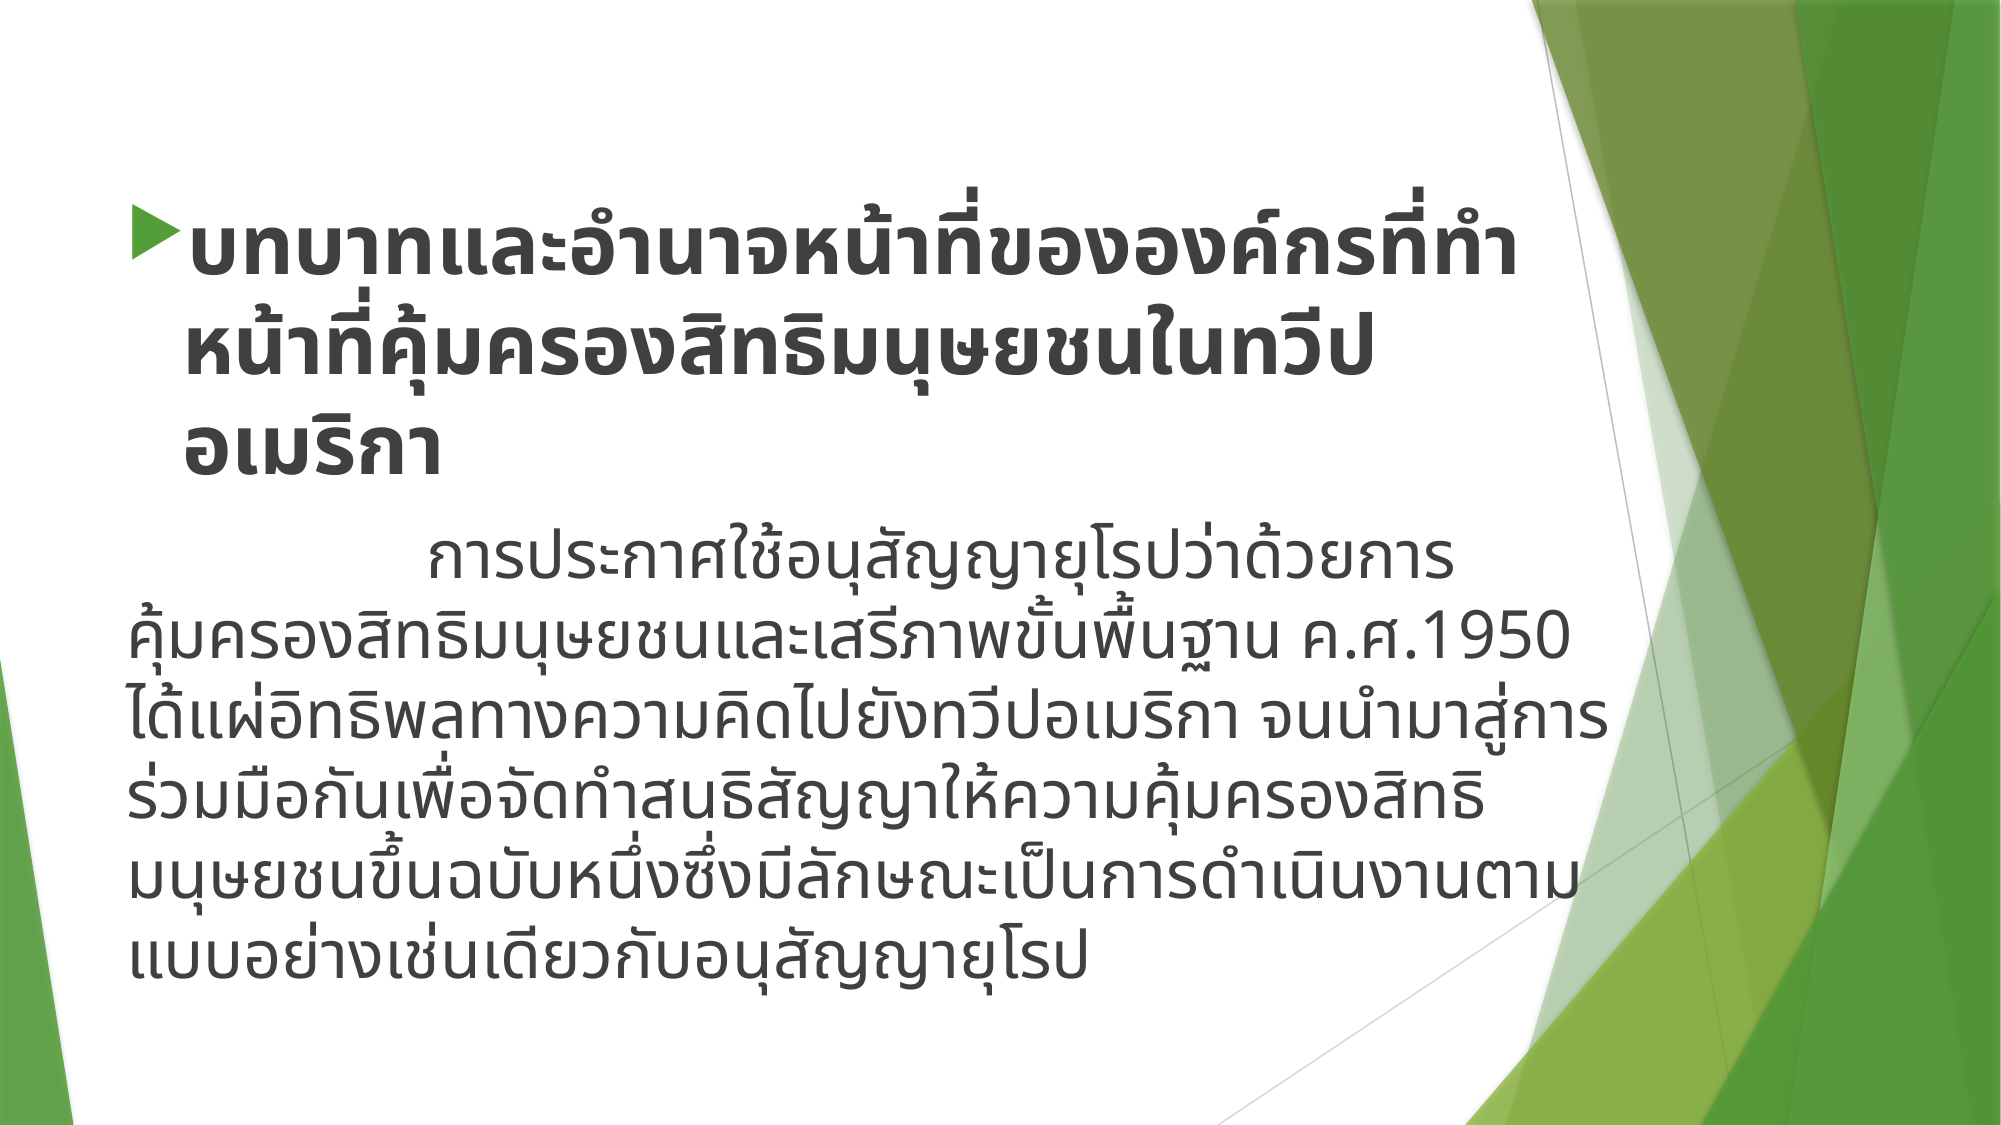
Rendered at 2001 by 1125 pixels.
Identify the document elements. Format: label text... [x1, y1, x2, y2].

list บทบาทและอำนาจหน้าที่ขององค์กรที่ทำหน้าที่คุ้มครองสิทธิมนุษยชนในทวีปอเมริกา การประกาศใช้อนุสัญญายุโรปว่าด้วยการคุ้มครองสิทธิมนุษยชนและเสรีภาพขั้นพื้นฐาน ค.ศ.1950 ได้แผ่อิทธิพลทางความคิดไปยังทวีปอเมริกา จนนำมาสู่การร่วมมือกันเพื่อจัดทำสนธิสัญญาให้ความคุ้มครองสิทธิมนุษยชนขึ้นฉบับหนึ่งซึ่งมีลักษณะเป็นการดำเนินงานตามแบบอย่างเช่นเดียวกับอนุสัญญายุโรป [111, 183, 1653, 992]
